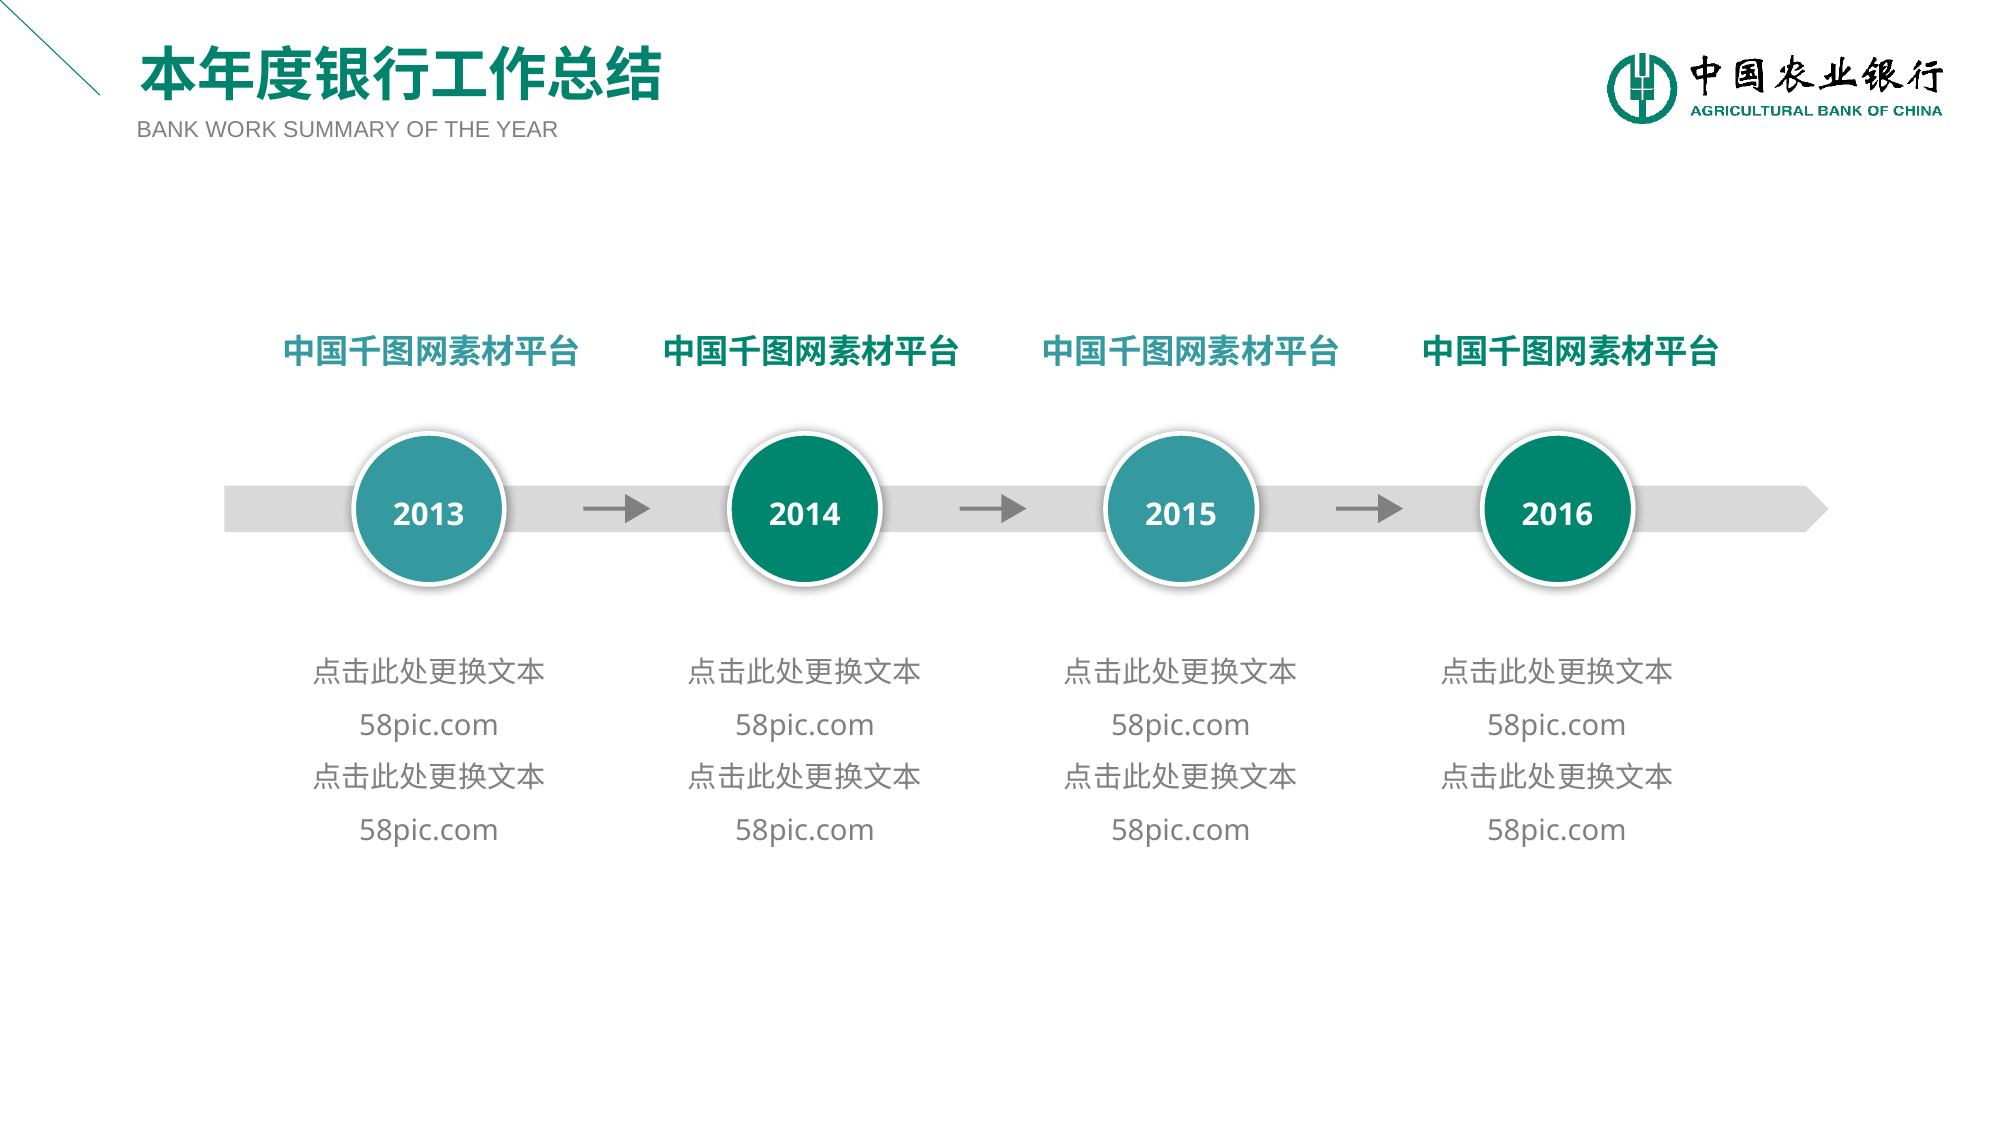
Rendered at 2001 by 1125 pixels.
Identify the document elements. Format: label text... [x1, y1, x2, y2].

text_box 点击此处更换文本 58pic.com 点击此处更换文本 58pic.com [185, 628, 561, 795]
text_box 中国千图网素材平台 [1353, 304, 1790, 370]
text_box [0, 0, 100, 96]
text_box 本年度银行工作总结 [124, 29, 679, 106]
text_box 2013 [352, 432, 506, 586]
text_box [886, 484, 1101, 534]
text_box 中国千图网素材平台 [593, 304, 1031, 370]
text_box BANK WORK SUMMARY OF THE YEAR [121, 106, 745, 150]
text_box 中国千图网素材平台 [213, 304, 593, 370]
picture [1607, 53, 1943, 124]
text_box [1638, 484, 1831, 534]
text_box 2016 [1481, 432, 1635, 586]
text_box [958, 492, 1029, 525]
text_box [1335, 492, 1406, 525]
text_box [1263, 484, 1478, 534]
text_box 点击此处更换文本 58pic.com 点击此处更换文本 58pic.com [1313, 628, 1801, 795]
text_box 2014 [728, 432, 882, 586]
text_box 中国千图网素材平台 [1031, 304, 1353, 370]
text_box 2015 [1104, 432, 1259, 586]
text_box [582, 492, 653, 525]
text_box [223, 484, 349, 534]
text_box [511, 484, 725, 534]
text_box 点击此处更换文本 58pic.com 点击此处更换文本 58pic.com [561, 628, 937, 795]
text_box 点击此处更换文本 58pic.com 点击此处更换文本 58pic.com [937, 628, 1313, 795]
